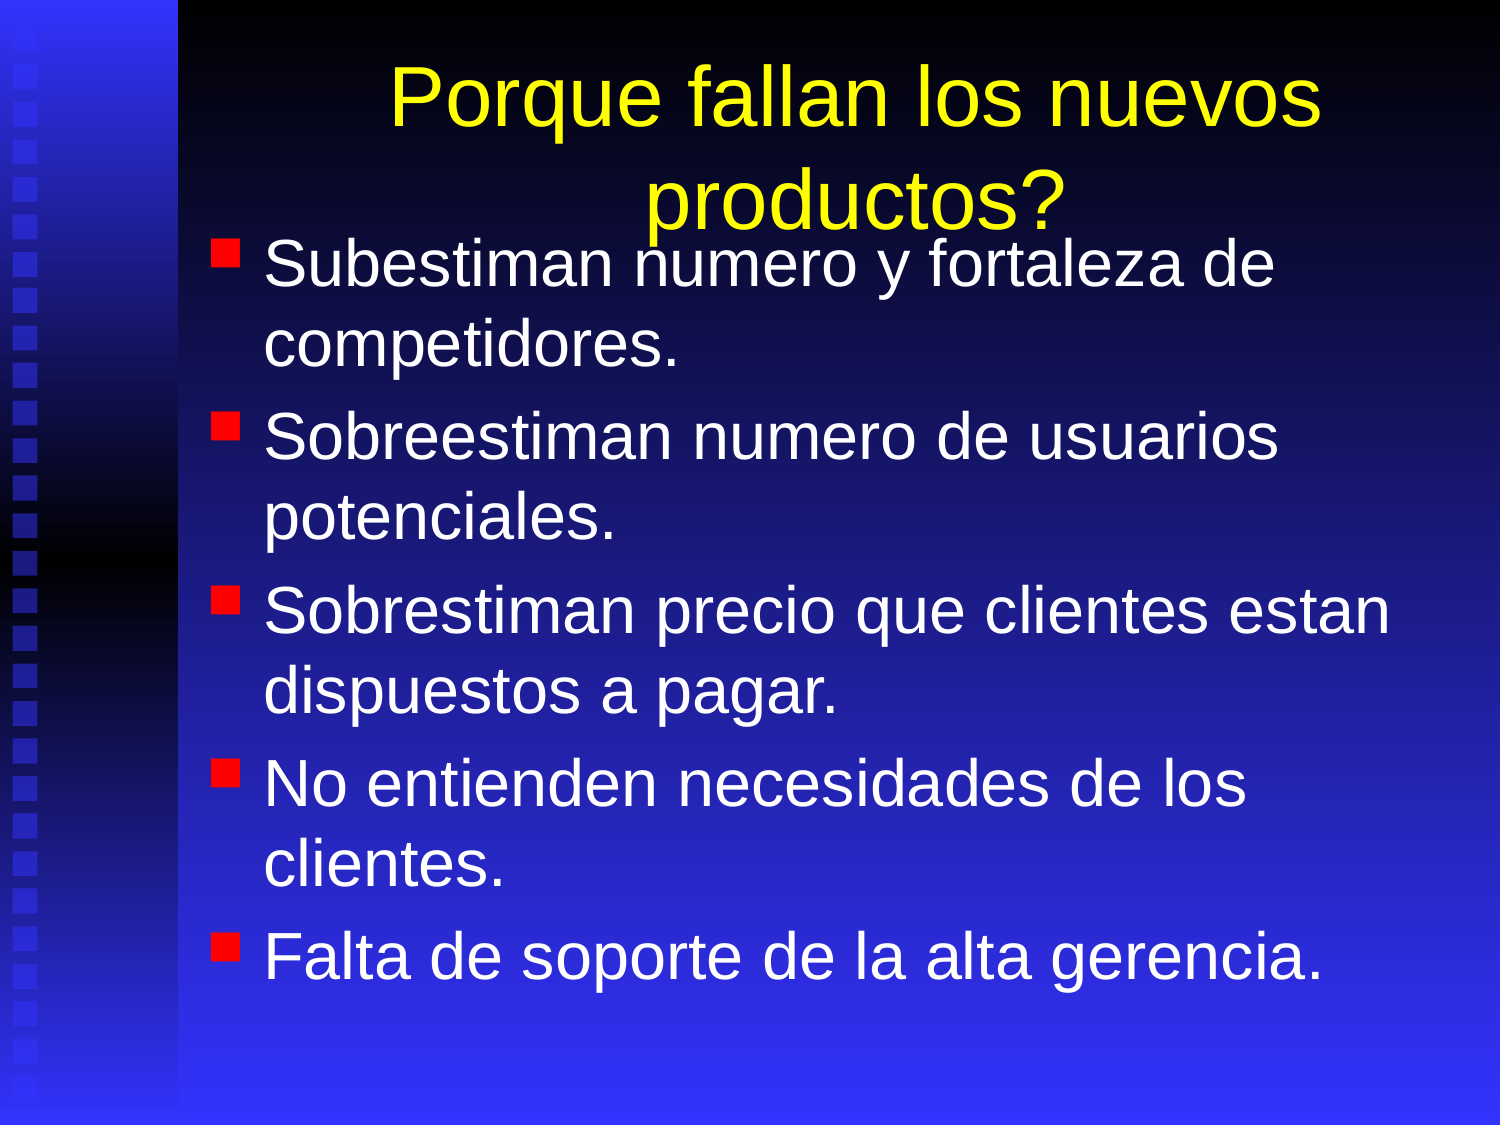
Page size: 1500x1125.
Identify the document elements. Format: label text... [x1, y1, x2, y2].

title Porque fallan los nuevos productos? [187, 49, 1500, 238]
list Subestiman numero y fortaleza de competidores. Sobreestiman numero de usuarios potenciales. Sobrestiman precio que clientes estan dispuestos a pagar. No entienden necesidades de los clientes. Falta de soporte de la alta gerencia. [191, 212, 1468, 1051]
